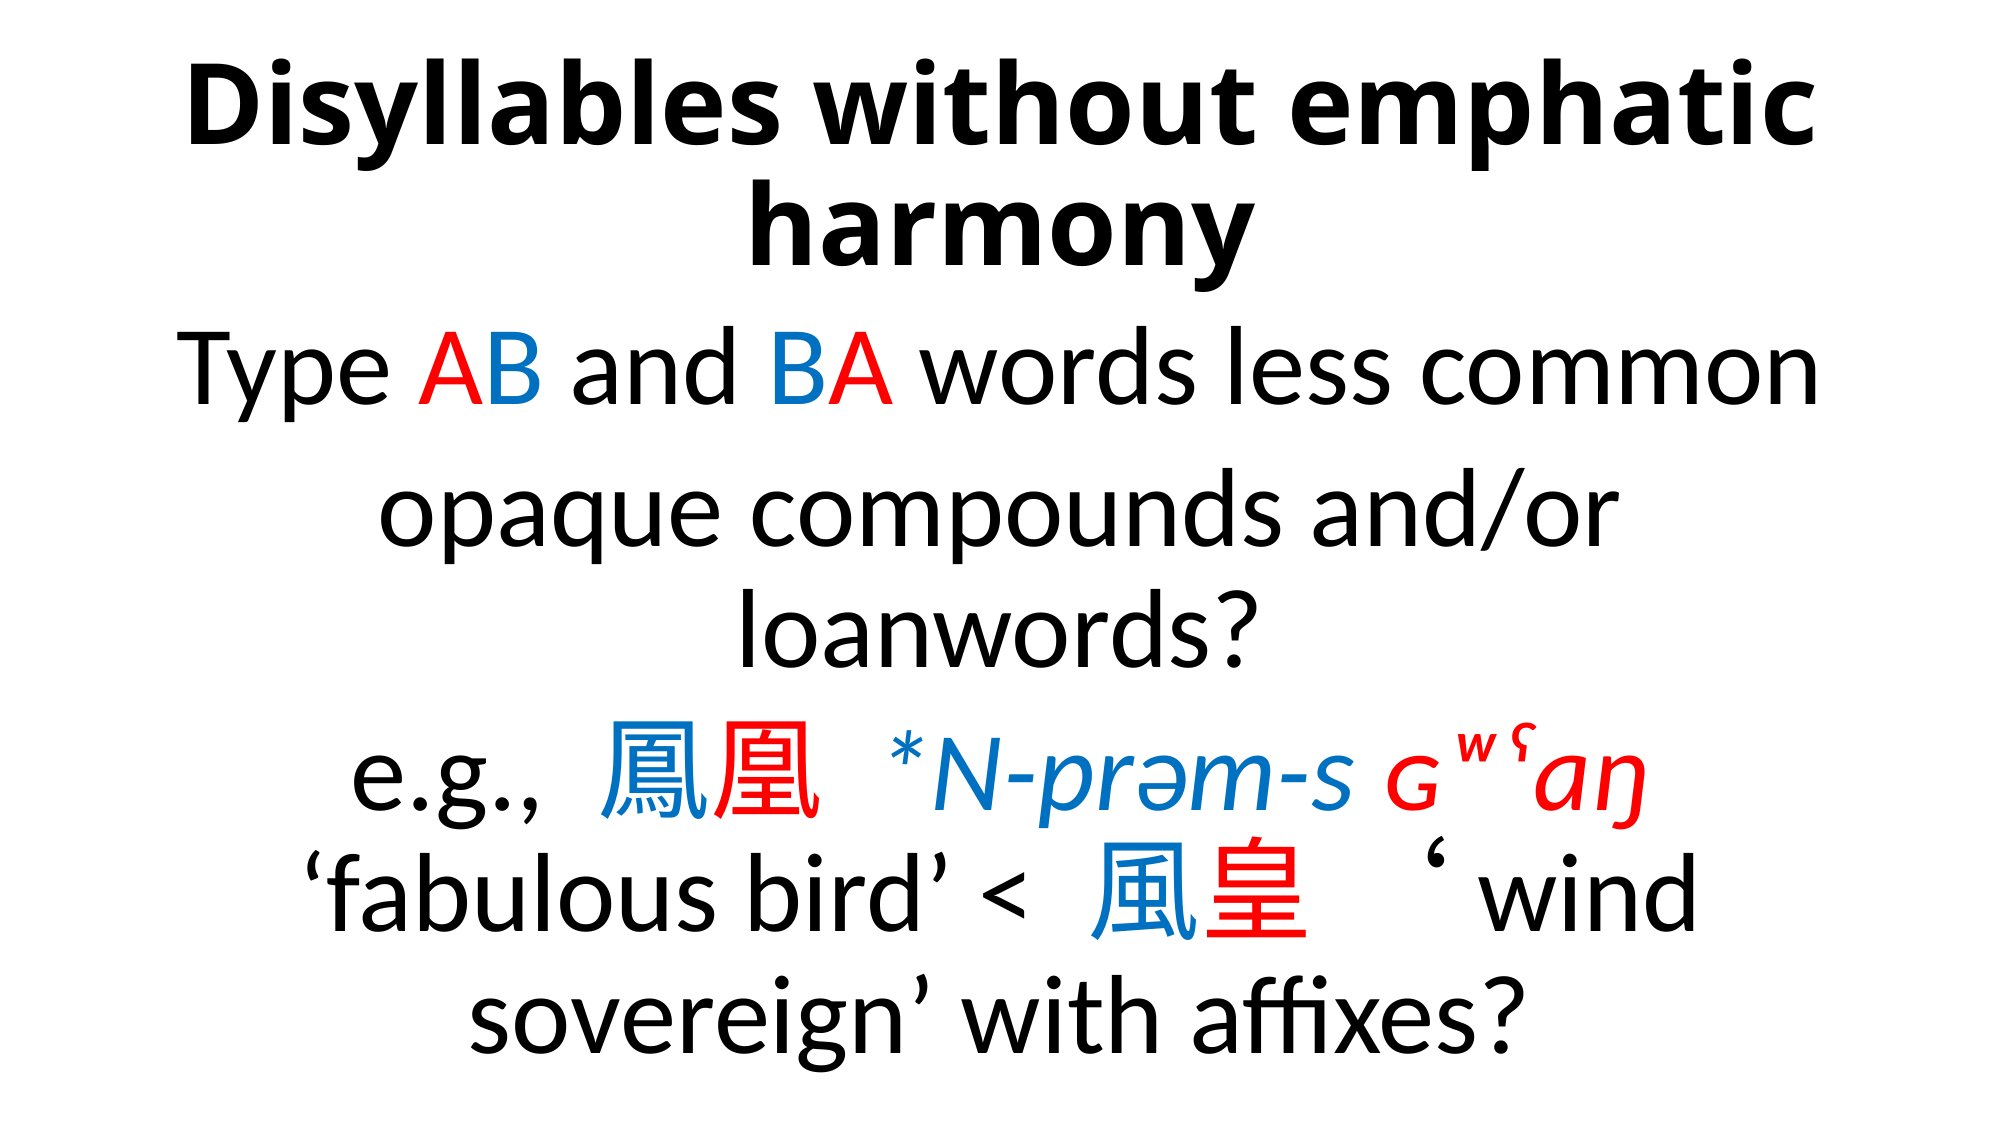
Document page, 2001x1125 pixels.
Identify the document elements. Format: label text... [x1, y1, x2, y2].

title Disyllables without emphatic harmony [137, 59, 1863, 278]
list Type AB and BA words less common opaque compounds and/or loanwords? e.g., 鳳凰 *N-prəm-s ɢʷˁaŋ ‘fabulous bird’ < 風皇 ‘wind sovereign’ with affixes? [137, 299, 1863, 1014]
